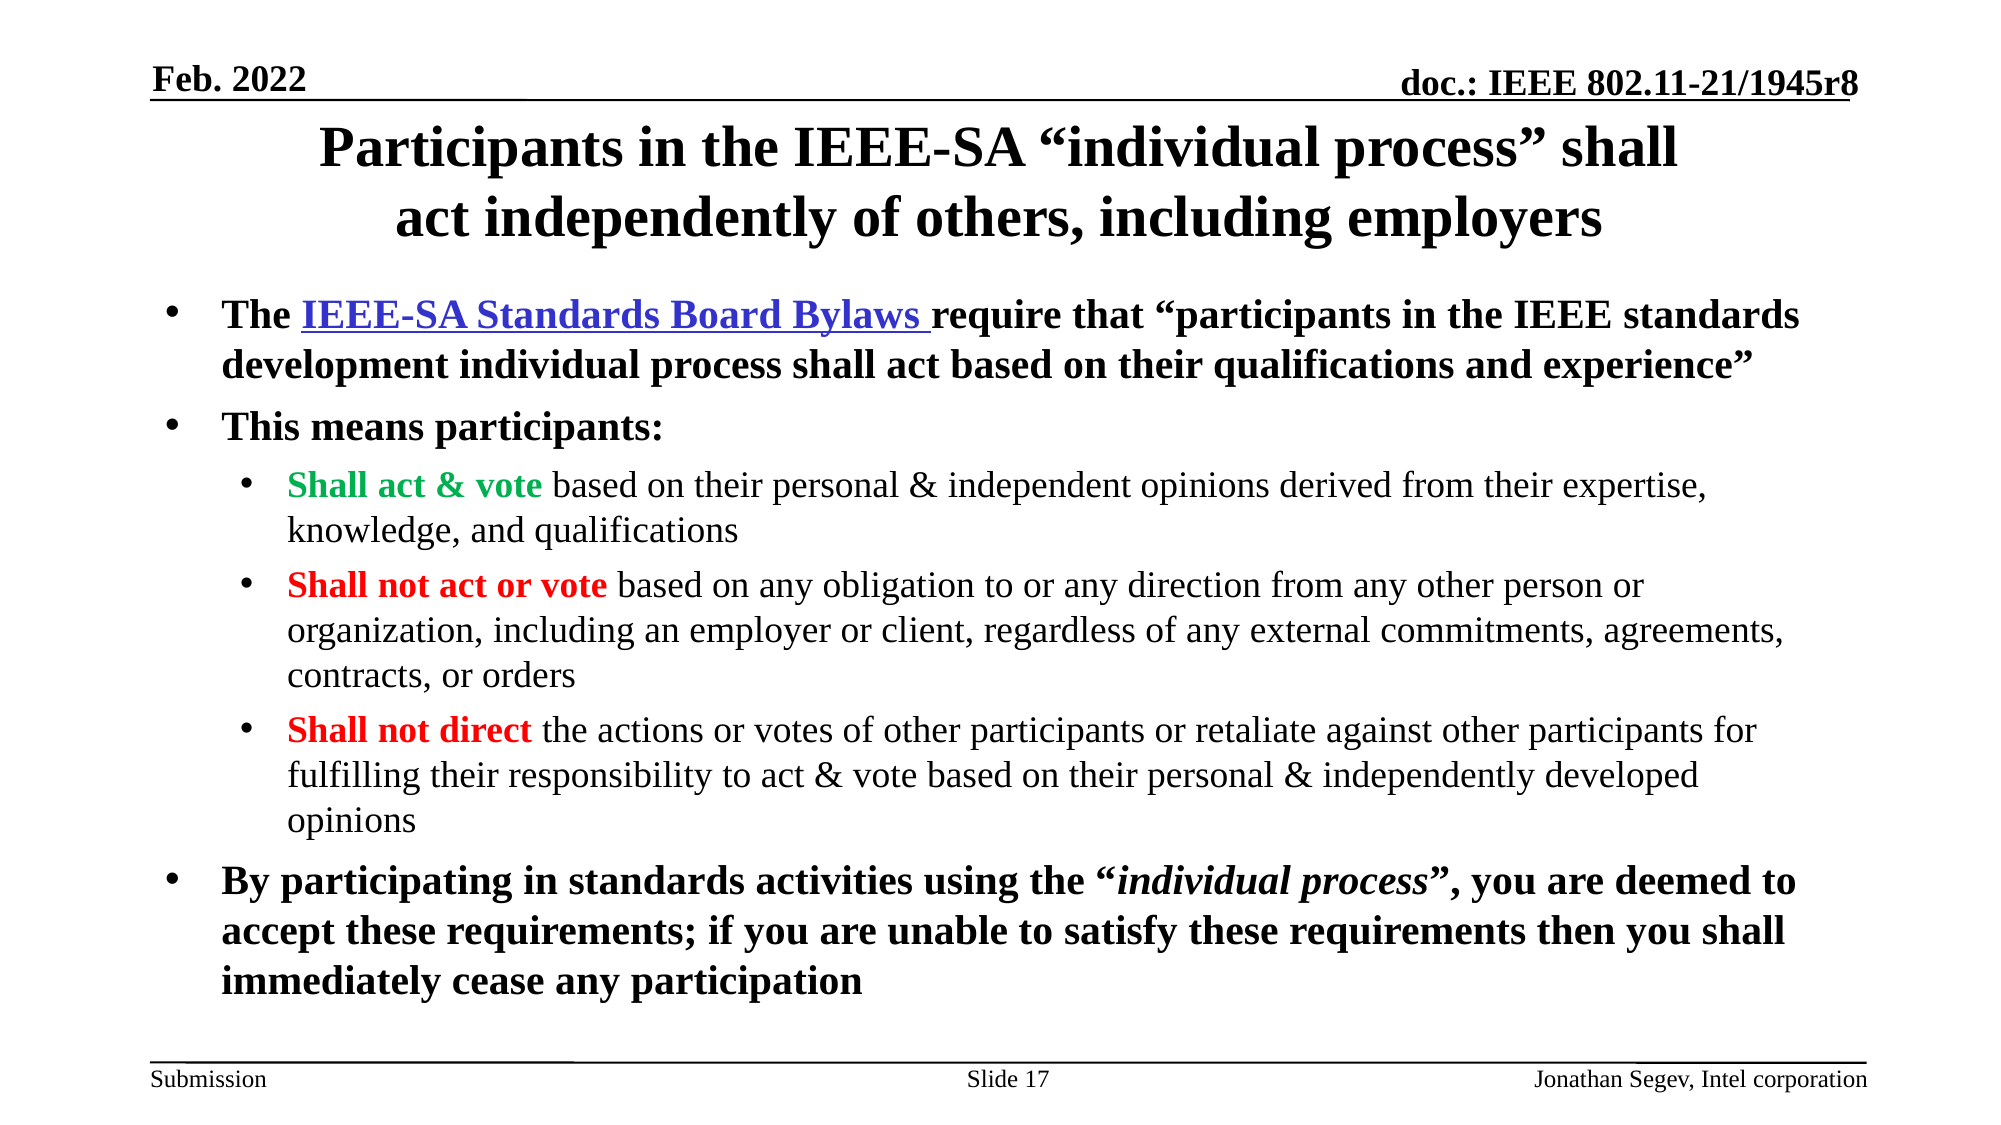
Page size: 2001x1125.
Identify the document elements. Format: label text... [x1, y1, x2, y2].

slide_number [152, 54, 563, 100]
list The IEEE-SA Standards Board Bylaws require that “participants in the IEEE standards development individual process shall act based on their qualifications and experience” This means participants: Shall act & vote based on their personal & independent opinions derived from their expertise, knowledge, and qualifications Shall not act or vote based on any obligation to or any direction from any other person or organization, including an employer or client, regardless of any external commitments, agreements, contracts, or orders Shall not direct the actions or votes of other participants or retaliate against other participants for fulfilling their responsibility to act & vote based on their personal & independently developed opinions By participating in standards activities using the “individual process”, you are deemed to accept these requirements; if you are unable to satisfy these requirements then you shall immediately cease any participation [149, 278, 1850, 1000]
footer Jonathan Segev, Intel corporation [1171, 1061, 1869, 1093]
slide_number Slide 17 [950, 1061, 1067, 1123]
title Participants in the IEEE-SA “individual process” shall act independently of others, including employers [149, 112, 1850, 244]
